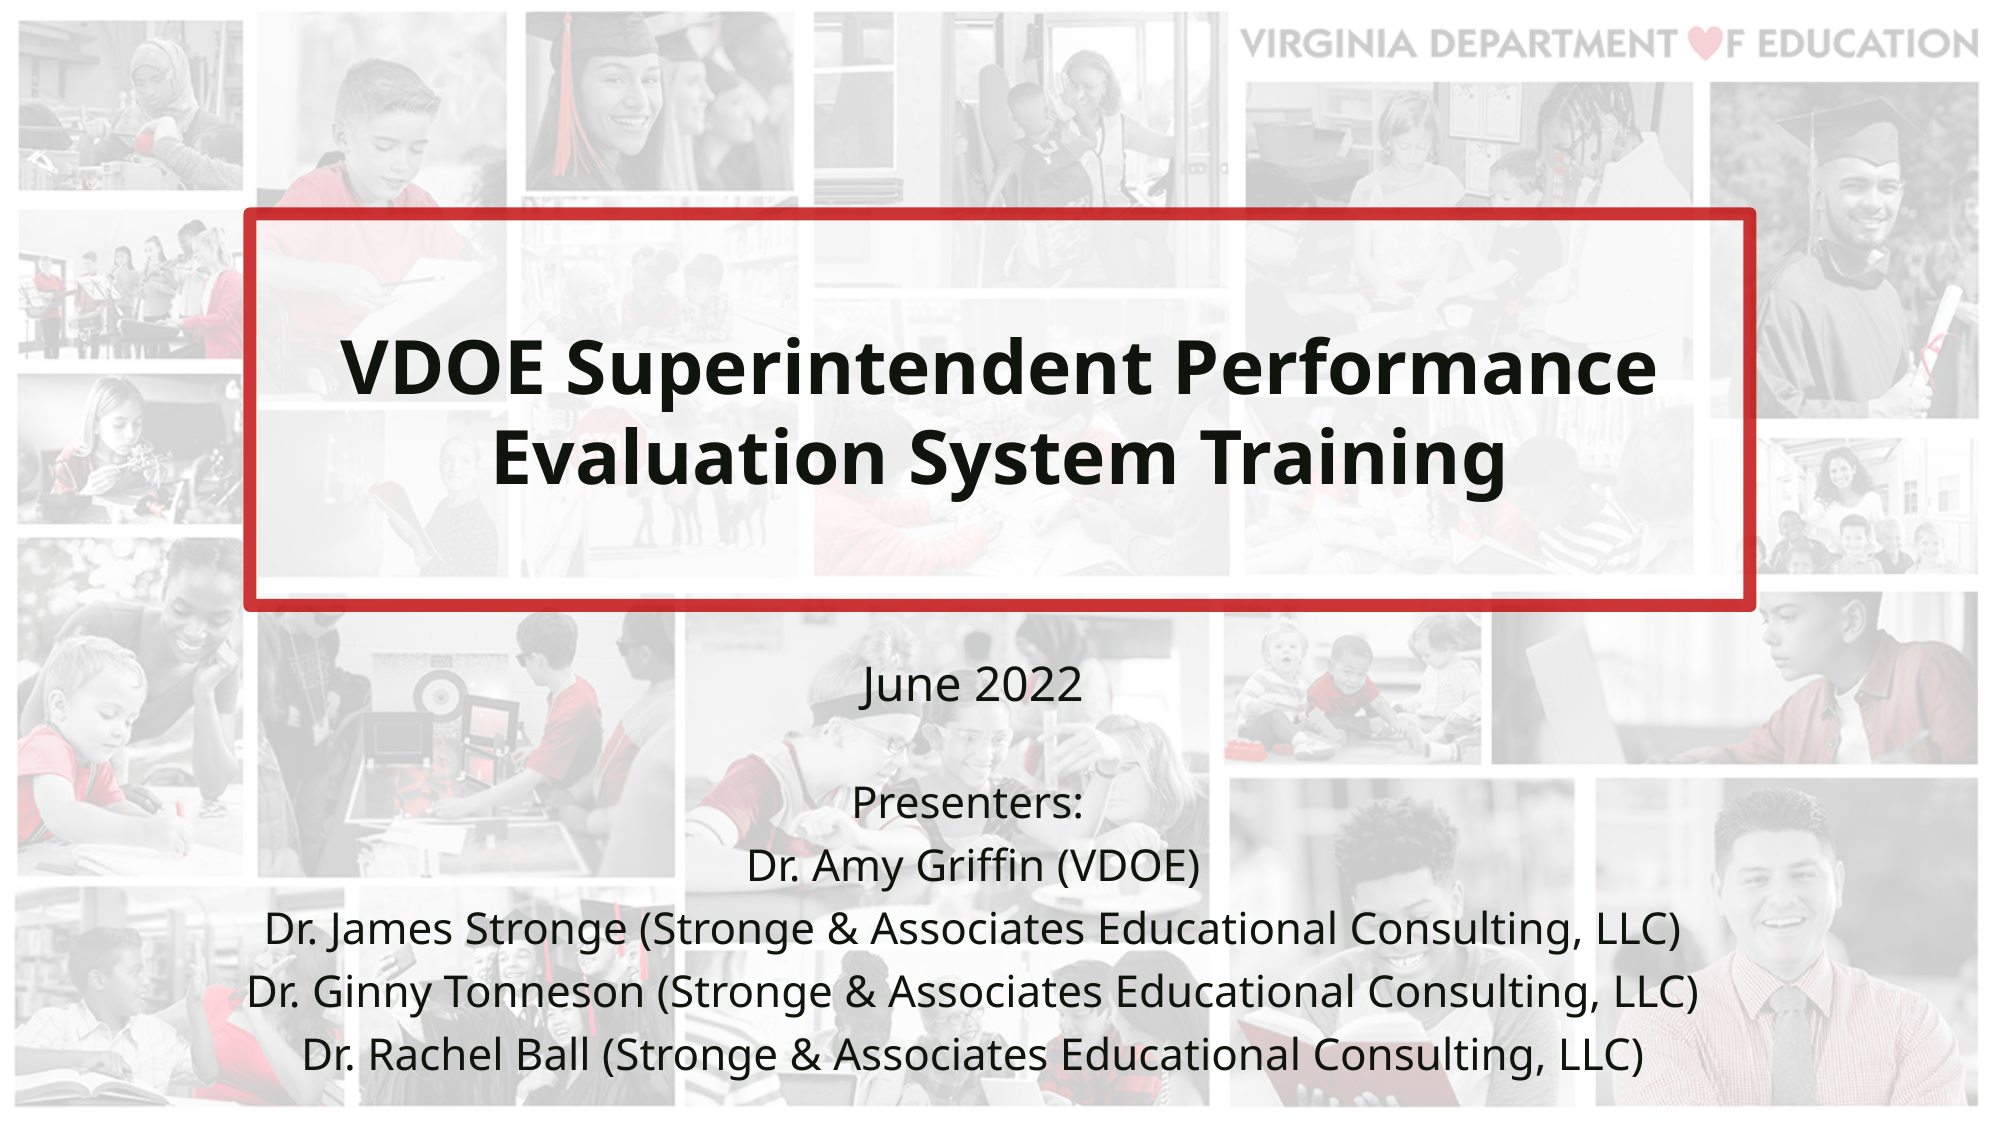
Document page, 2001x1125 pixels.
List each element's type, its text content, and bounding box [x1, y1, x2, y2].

title VDOE Superintendent Performance Evaluation System Training [243, 207, 1756, 612]
subtitle June 2022 Presenters: Dr. Amy Griffin (VDOE) Dr. James Stronge (Stronge & Associates Educational Consulting, LLC) Dr. Ginny Tonneson (Stronge & Associates Educational Consulting, LLC) Dr. Rachel Ball (Stronge & Associates Educational Consulting, LLC) [223, 652, 1724, 1094]
